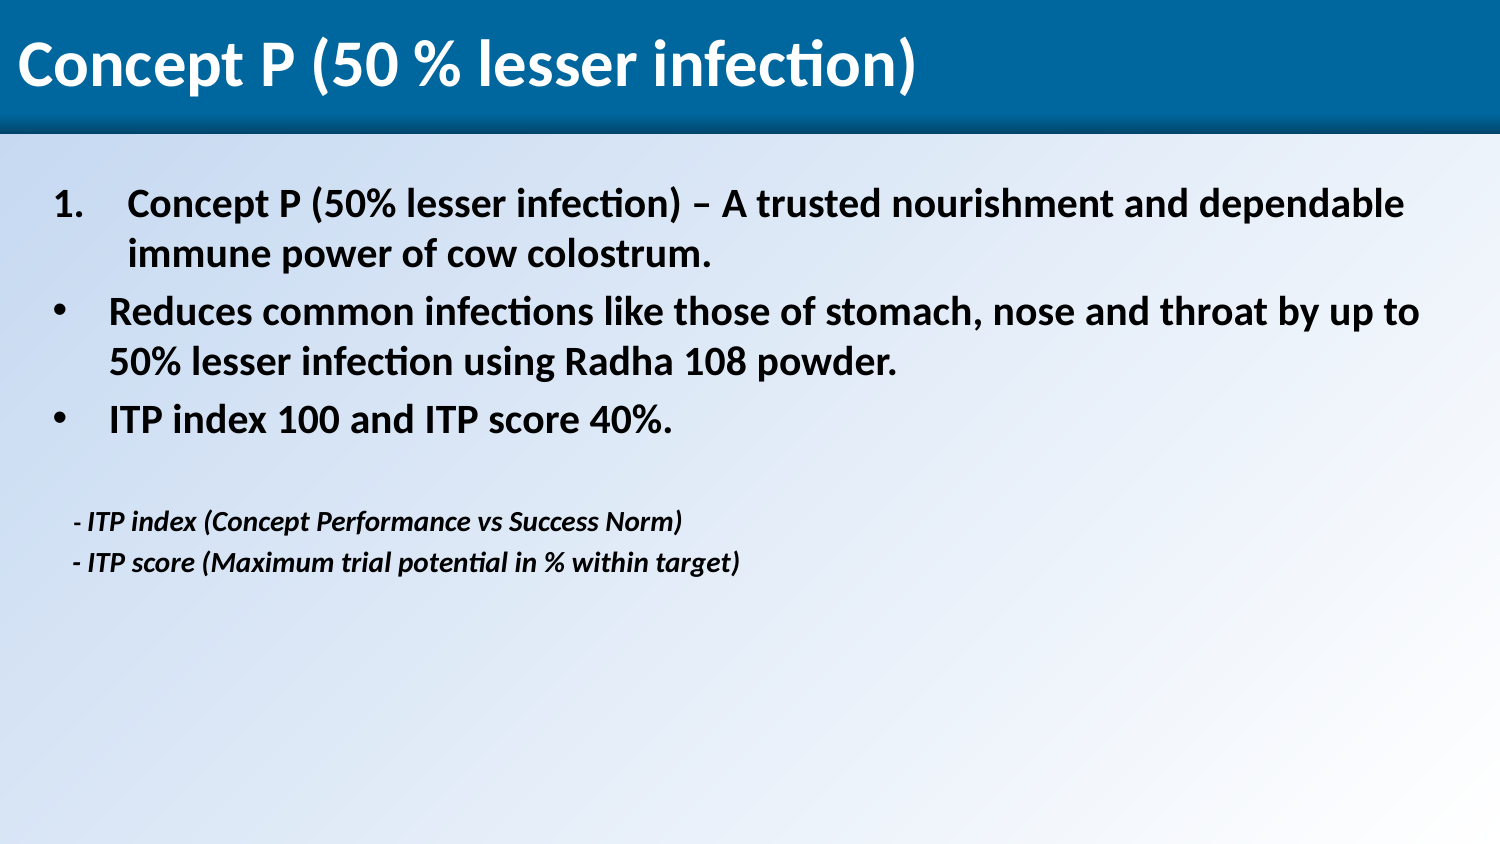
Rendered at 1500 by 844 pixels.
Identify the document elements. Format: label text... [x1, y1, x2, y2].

title Concept P (50 % lesser infection) [3, 12, 1479, 122]
list Concept P (50% lesser infection) – A trusted nourishment and dependable immune power of cow colostrum. Reduces common infections like those of stomach, nose and throat by up to 50% lesser infection using Radha 108 powder. ITP index 100 and ITP score 40%. - ITP index (Concept Performance vs Success Norm) - ITP score (Maximum trial potential in % within target) [37, 167, 1451, 829]
